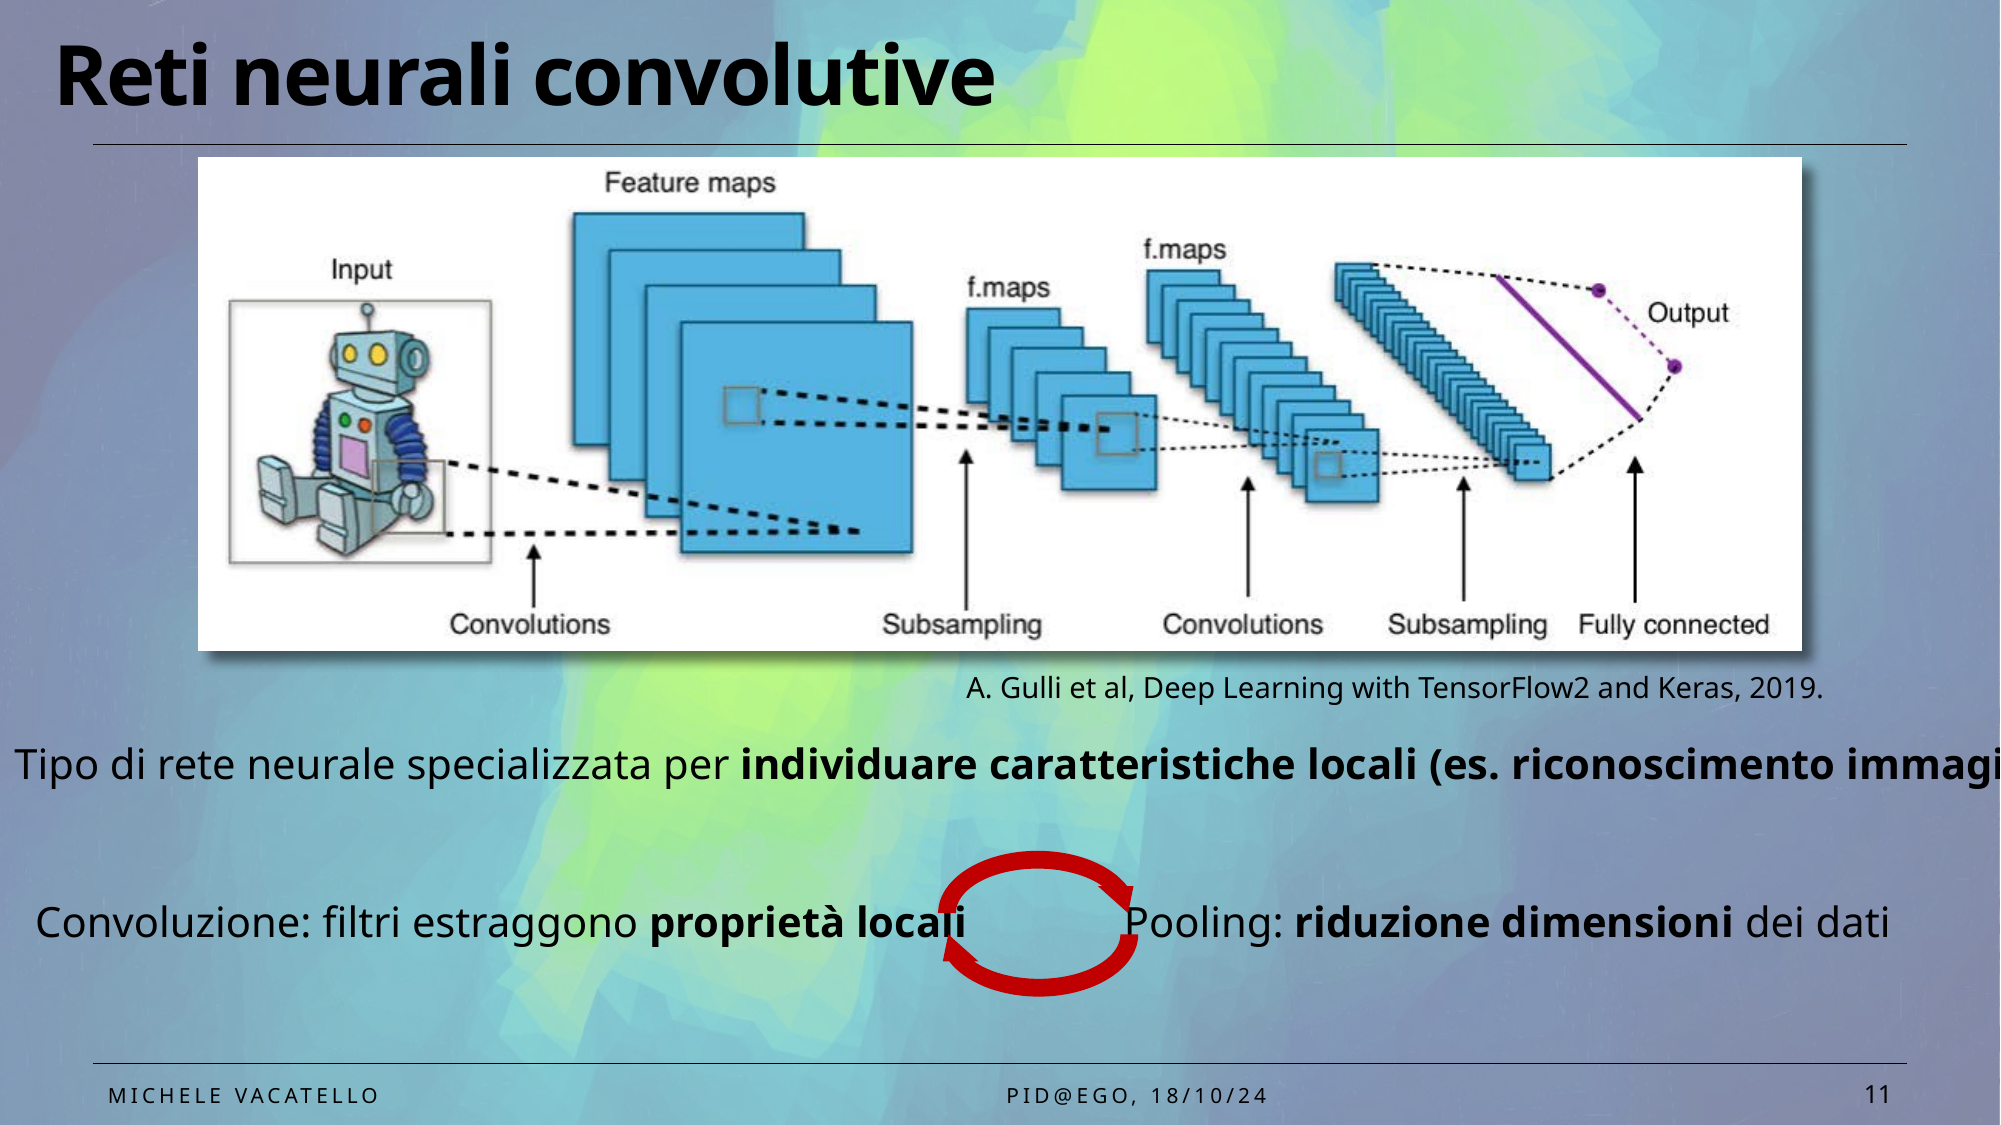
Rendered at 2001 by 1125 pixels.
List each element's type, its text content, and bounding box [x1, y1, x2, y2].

picture [198, 157, 1802, 651]
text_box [929, 841, 1148, 1006]
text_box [71, 888, 929, 954]
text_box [1148, 888, 1867, 954]
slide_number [773, 1065, 1281, 1125]
slide_number 10 [1792, 1065, 1908, 1125]
footer Michele Vacatello [92, 1065, 768, 1125]
text_box Tipo di rete neurale specializzata per individuare caratteristiche locali (es. riconoscimento immagini) [0, 730, 2000, 796]
text_box A. Gulli et al, Deep Learning with TensorFlow2 and Keras, 2019. [951, 661, 1840, 712]
title Reti neurali convolutive [38, 0, 1962, 168]
